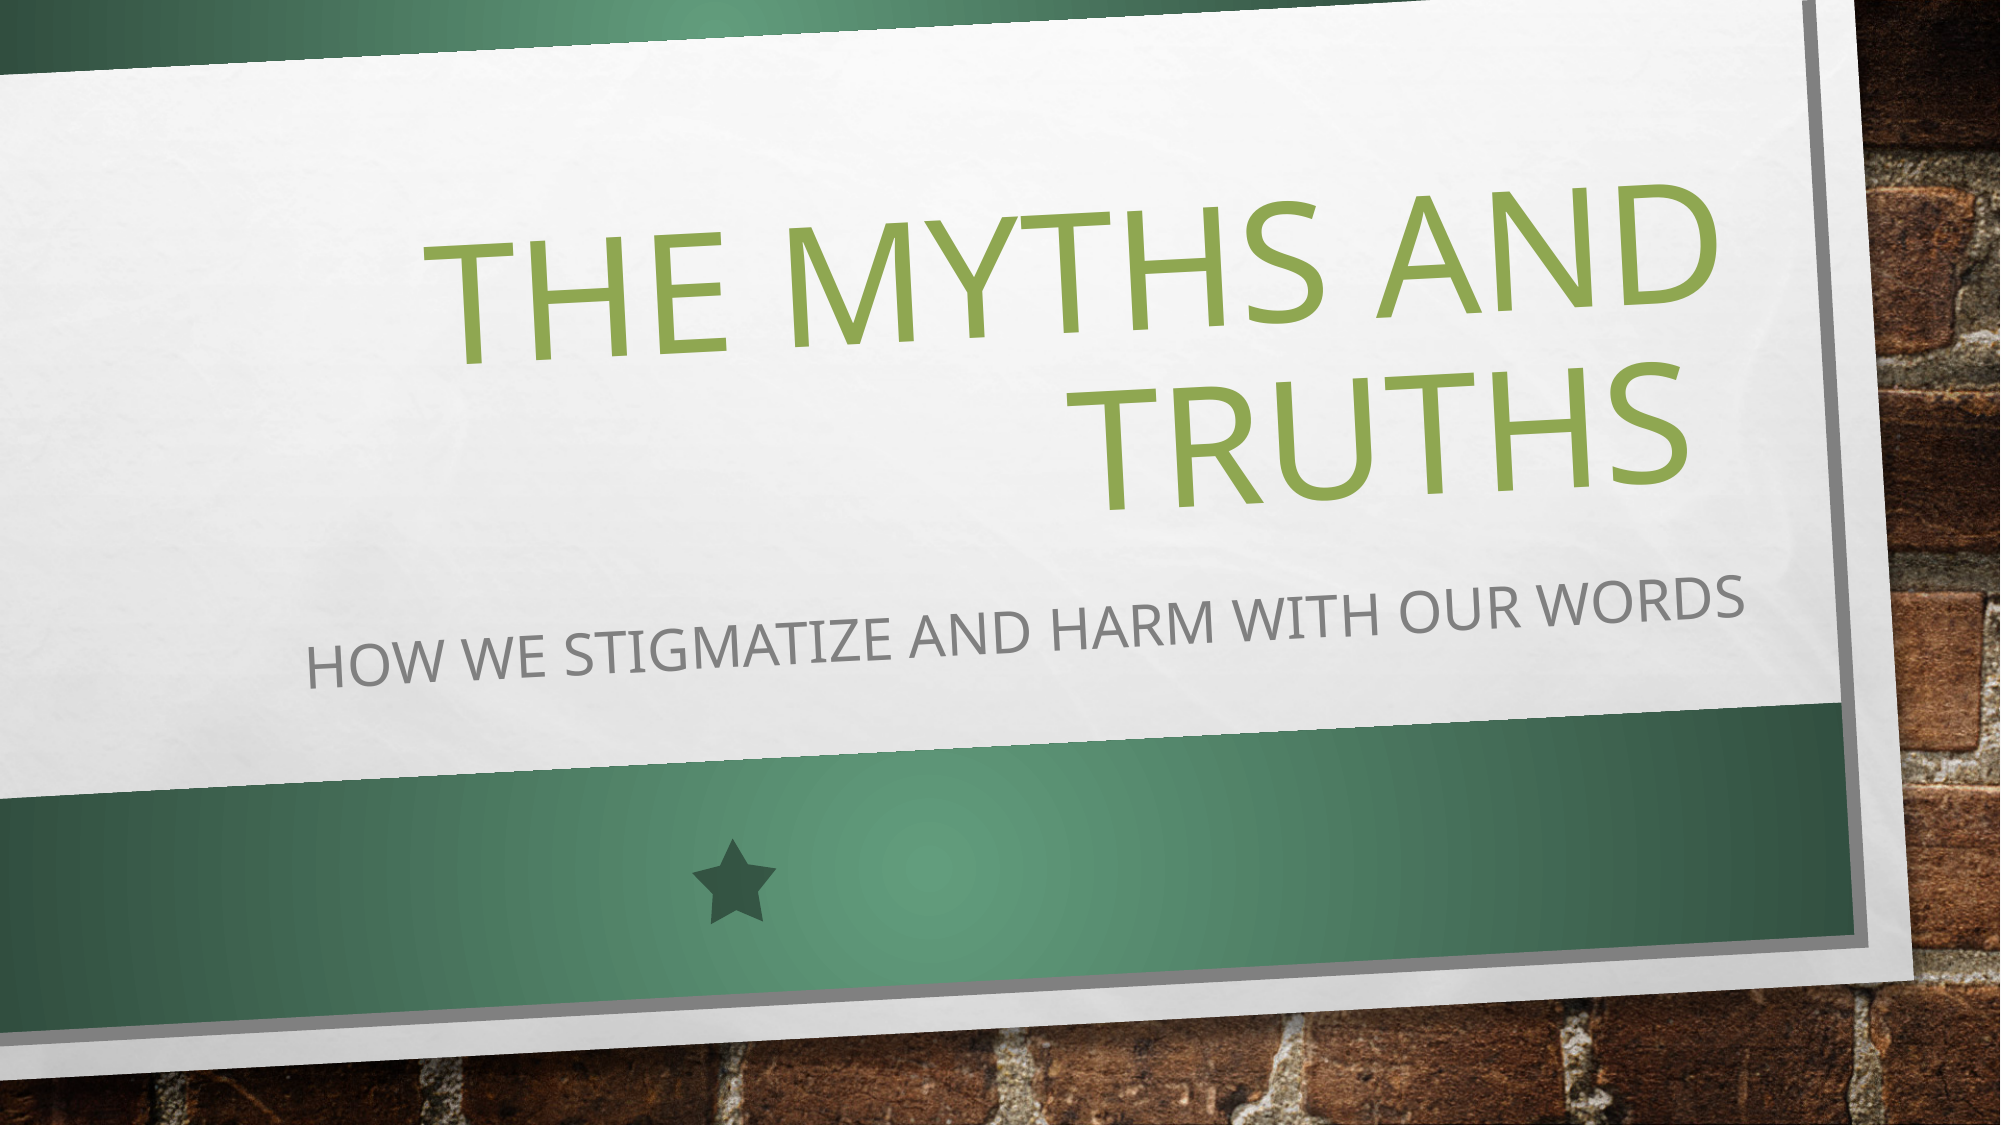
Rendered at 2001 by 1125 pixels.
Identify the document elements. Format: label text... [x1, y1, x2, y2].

title The Myths and Truths [135, 67, 1758, 605]
subtitle How we stigmatize and harm with our words [159, 533, 1763, 708]
picture [0, 0, 2000, 1125]
